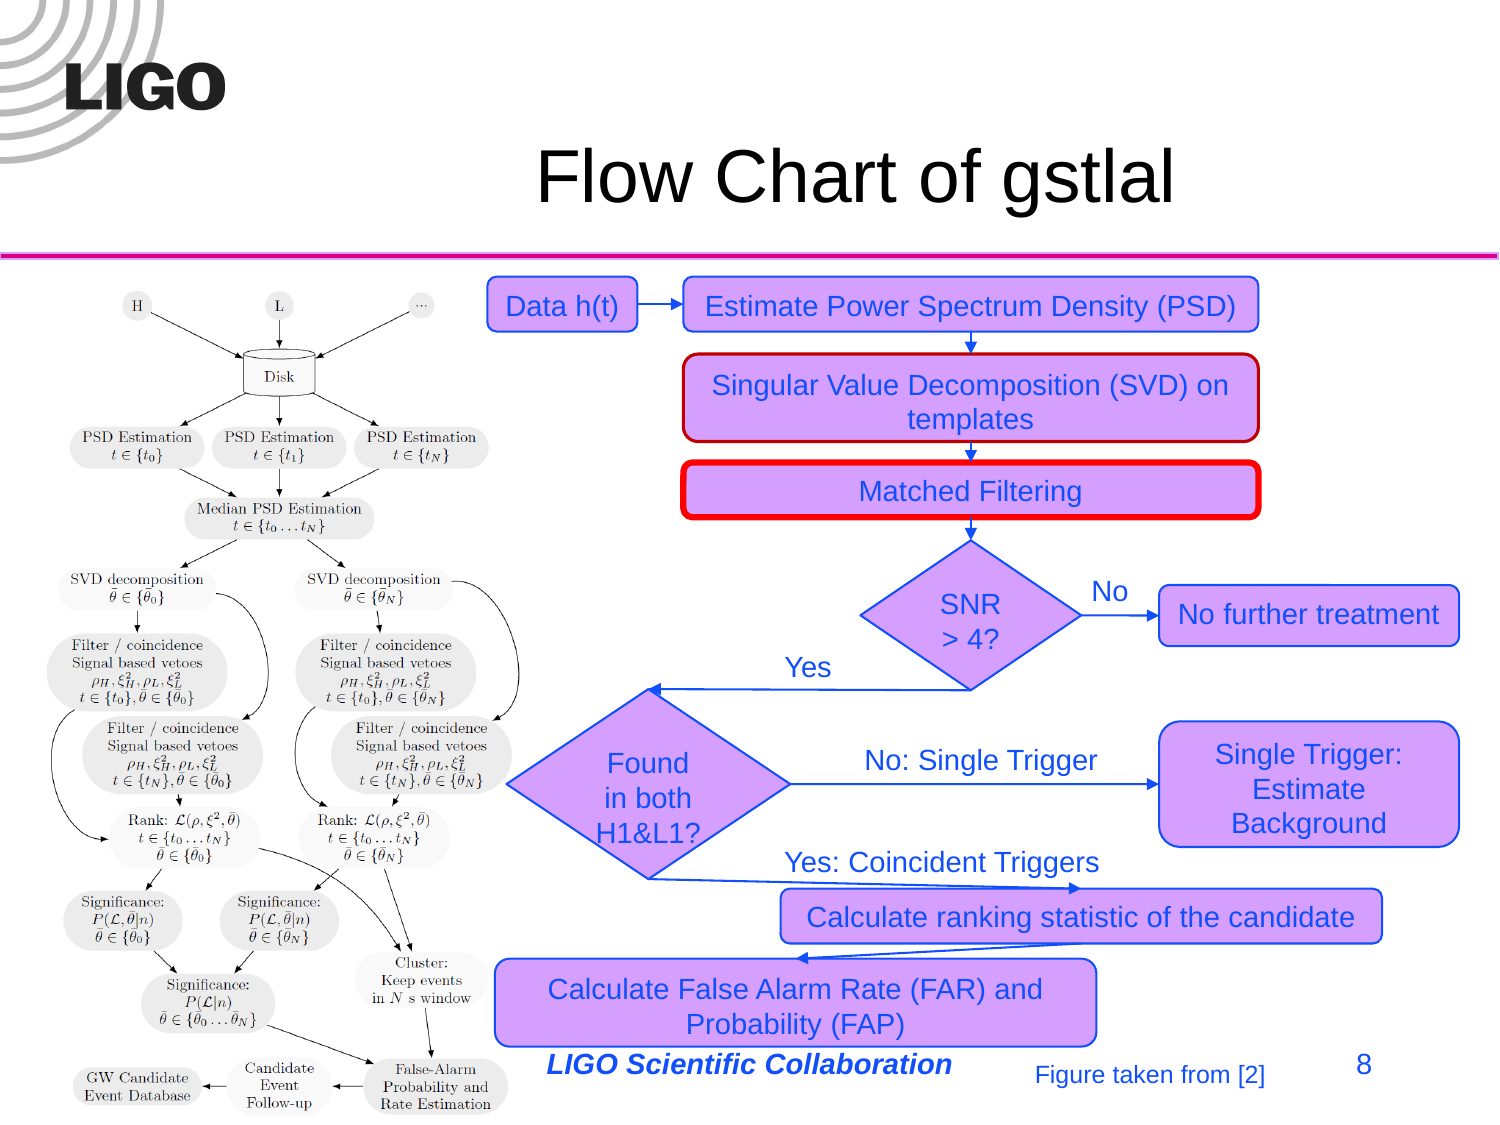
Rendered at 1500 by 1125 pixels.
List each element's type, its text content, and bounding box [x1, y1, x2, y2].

text_box No: Single Trigger [849, 733, 1125, 784]
footer LIGO Scientific Collaboration [527, 1047, 988, 1100]
text_box Yes: Coincident Triggers [769, 836, 1116, 886]
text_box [795, 943, 1082, 959]
text_box Single Trigger: Estimate Background [1159, 721, 1460, 847]
picture [37, 282, 527, 1125]
text_box Estimate Power Spectrum Density (PSD) [683, 276, 1259, 332]
picture [0, 0, 225, 164]
text_box Yes [769, 641, 850, 688]
text_box SNR > 4? [860, 540, 1081, 691]
text_box Figure taken from [2] [1020, 1051, 1296, 1096]
text_box Calculate False Alarm Rate (FAR) and Probability (FAP) [527, 958, 1097, 1047]
text_box No further treatment [1159, 585, 1460, 647]
text_box No [1076, 564, 1152, 615]
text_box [648, 879, 1082, 889]
text_box Found in both H1&L1? [527, 689, 790, 879]
text_box Singular Value Decomposition (SVD) on templates [683, 354, 1259, 442]
text_box Data h(t) [488, 276, 638, 332]
text_box Matched Filtering [683, 462, 1259, 518]
text_box Calculate ranking statistic of the candidate [780, 888, 1383, 944]
title Flow Chart of gstlal [262, 37, 1450, 225]
slide_number 8 [1074, 1025, 1388, 1100]
